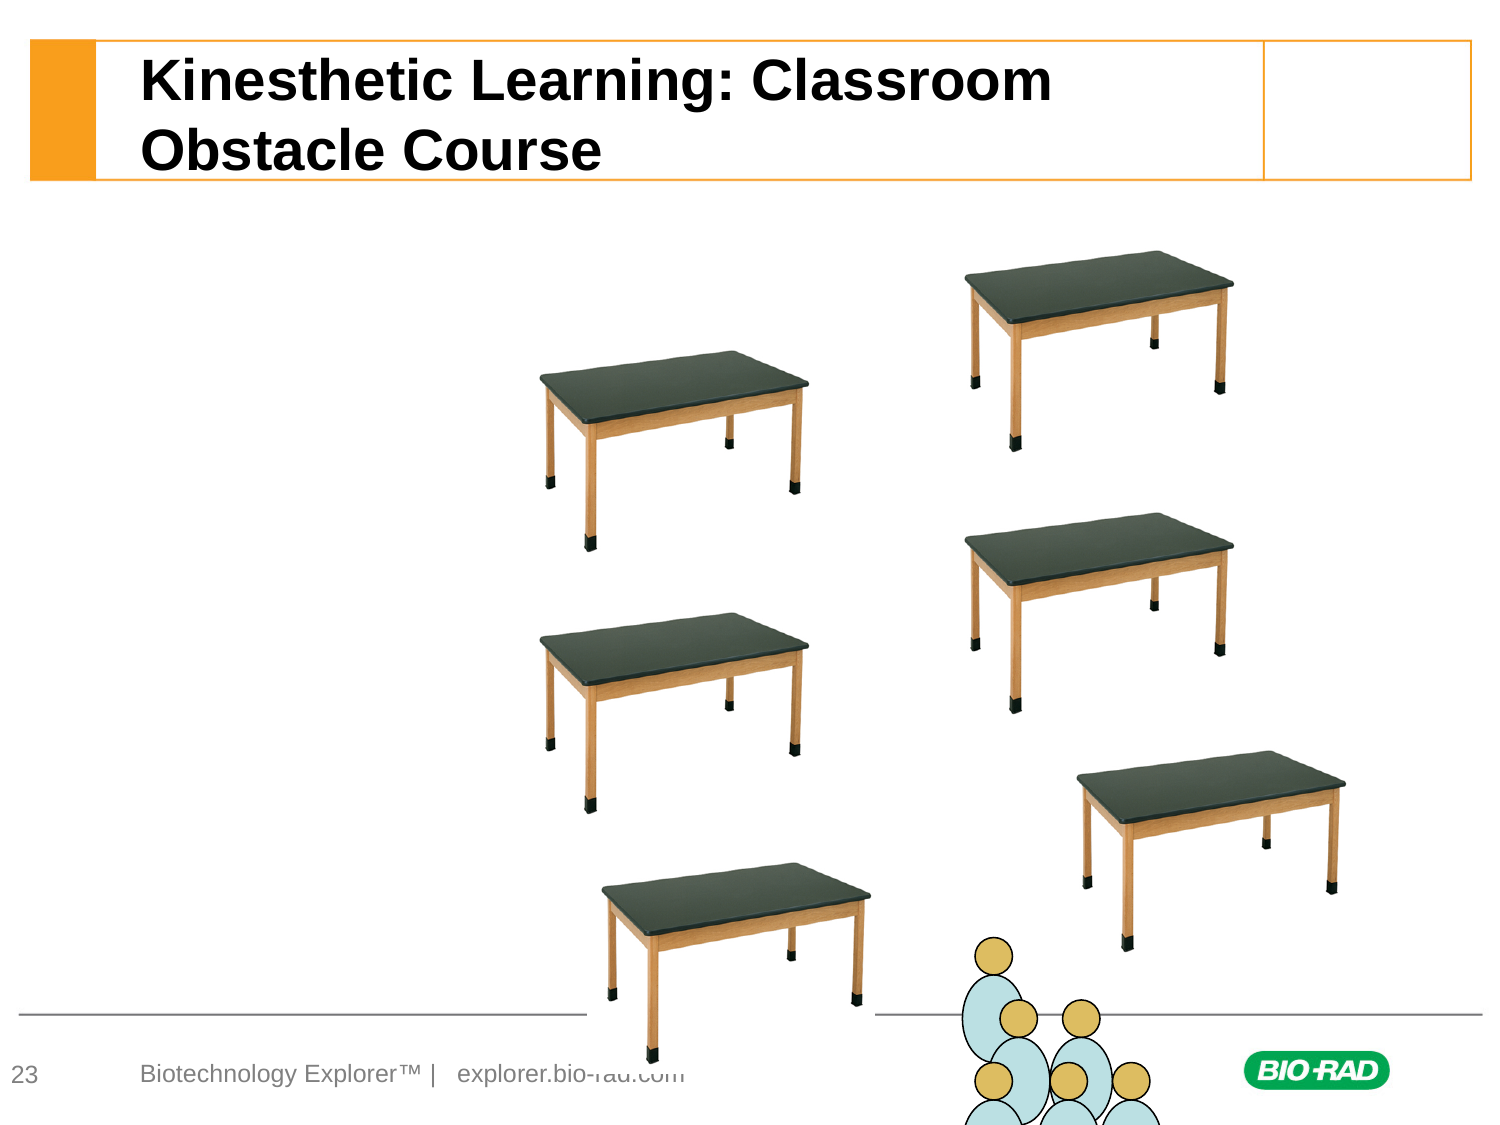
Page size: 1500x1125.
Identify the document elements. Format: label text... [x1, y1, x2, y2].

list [587, 849, 876, 1075]
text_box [962, 937, 1026, 1061]
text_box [1037, 1062, 1097, 1125]
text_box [987, 999, 1048, 1125]
title Kinesthetic Learning: Classroom Obstacle Course [125, 50, 1263, 175]
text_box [1099, 1062, 1163, 1125]
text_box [1049, 999, 1113, 1060]
picture [0, 0, 1500, 1125]
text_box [962, 1062, 1026, 1125]
